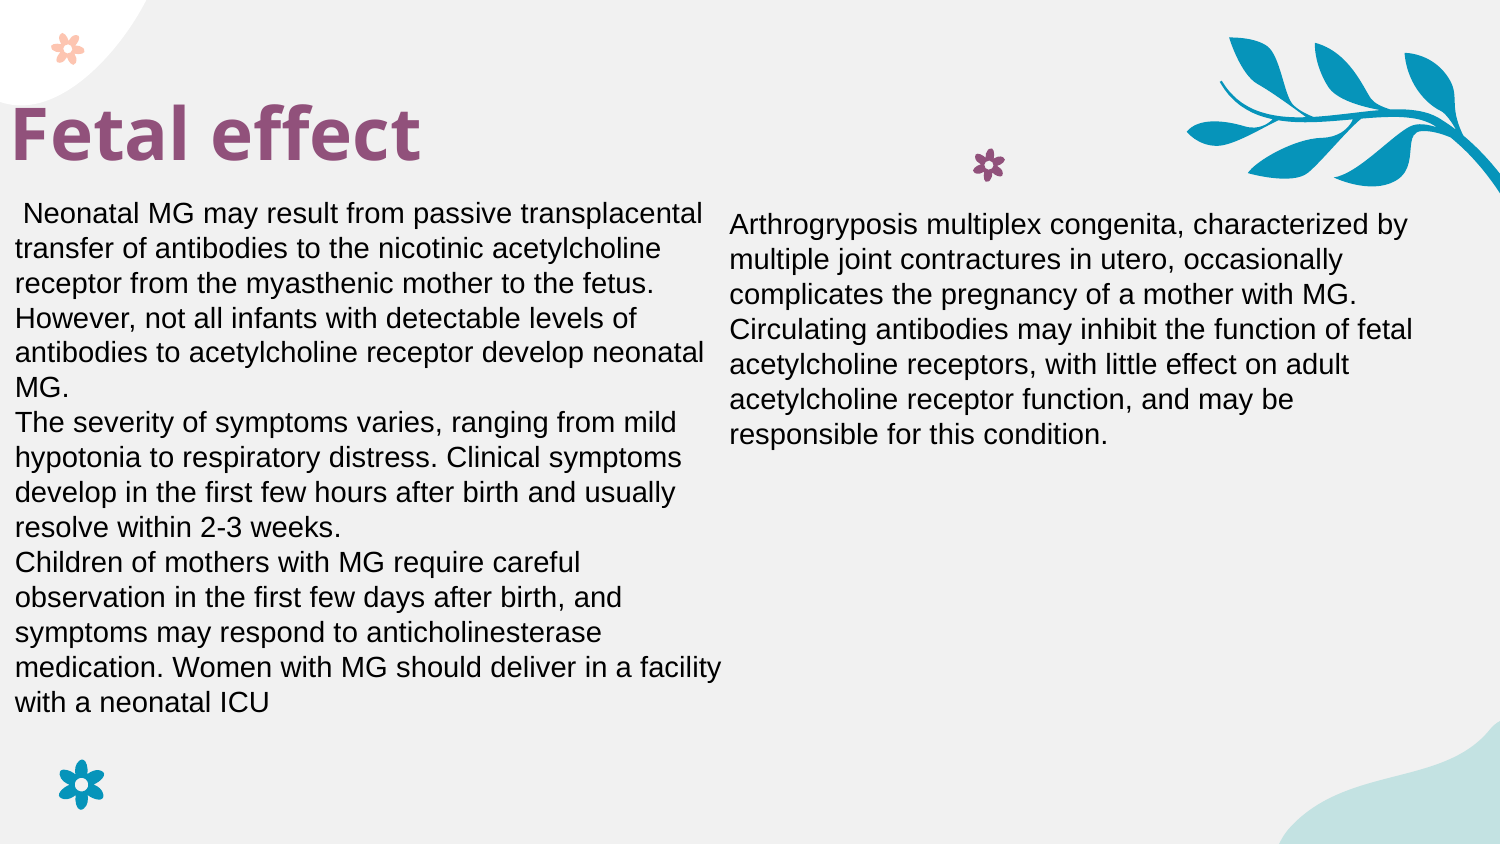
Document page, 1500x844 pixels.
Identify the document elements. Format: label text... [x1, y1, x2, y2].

text_box [972, 167, 1003, 182]
text_box Arthrogryposis multiplex congenita, characterized by multiple joint contractures in utero, occasionally complicates the pregnancy of a mother with MG. Circulating antibodies may inhibit the function of fetal acetylcholine receptors, with little effect on adult acetylcholine receptor function, and may be responsible for this condition. [714, 198, 1465, 458]
text_box [1229, 37, 1500, 194]
text_box Neonatal MG may result from passive transplacental transfer of antibodies to the nicotinic acetylcholine receptor from the myasthenic mother to the fetus. However, not all infants with detectable levels of antibodies to acetylcholine receptor develop neonatal MG. The severity of symptoms varies, ranging from mild hypotonia to respiratory distress. Clinical symptoms develop in the first few hours after birth and usually resolve within 2-3 weeks. Children of mothers with MG require careful observation in the first few days after birth, and symptoms may respond to anticholinesterase medication. Women with MG should deliver in a facility with a neonatal ICU [0, 186, 750, 726]
title Fetal effect [0, 72, 1259, 167]
